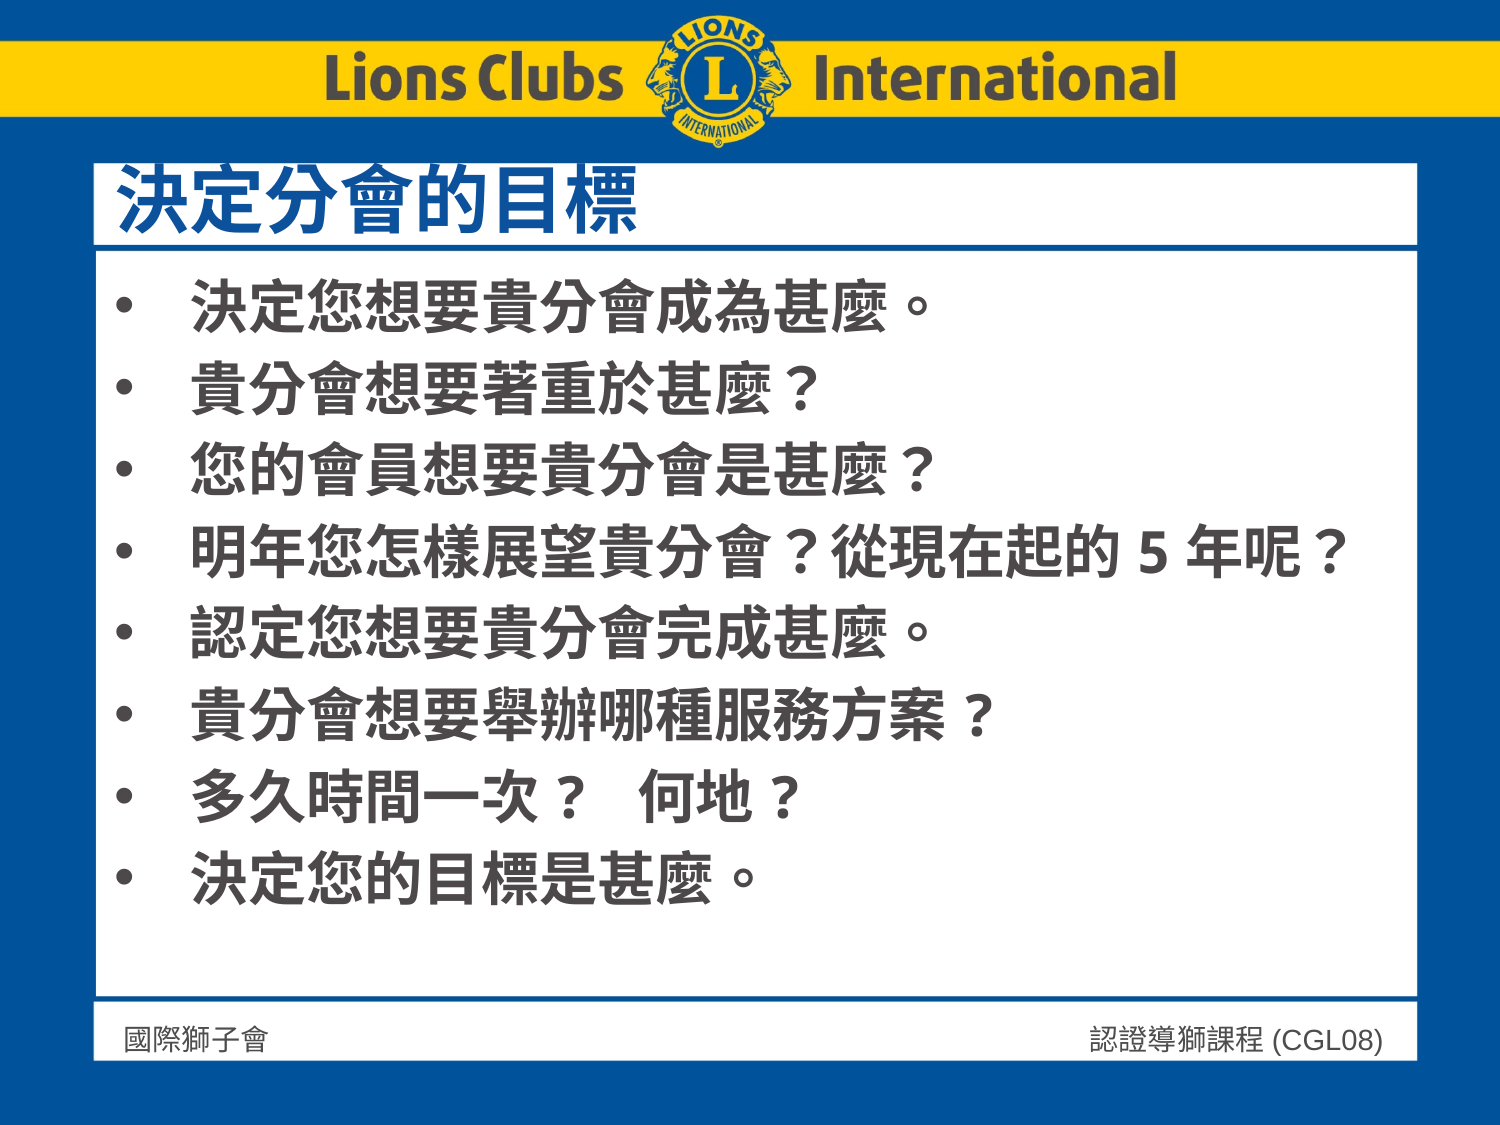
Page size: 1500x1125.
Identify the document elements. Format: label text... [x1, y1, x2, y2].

picture [0, 0, 1500, 1125]
list 決定您想要貴分會成為甚麼。 貴分會想要著重於甚麼？ 您的會員想要貴分會是甚麼？ 明年您怎樣展望貴分會？從現在起的5年呢？ 認定您想要貴分會完成甚麼。 貴分會想要舉辦哪種服務方案? 多久時間一次? 何地? 決定您的目標是甚麼。 [99, 262, 1413, 988]
title 決定分會的目標 [99, 162, 1413, 233]
